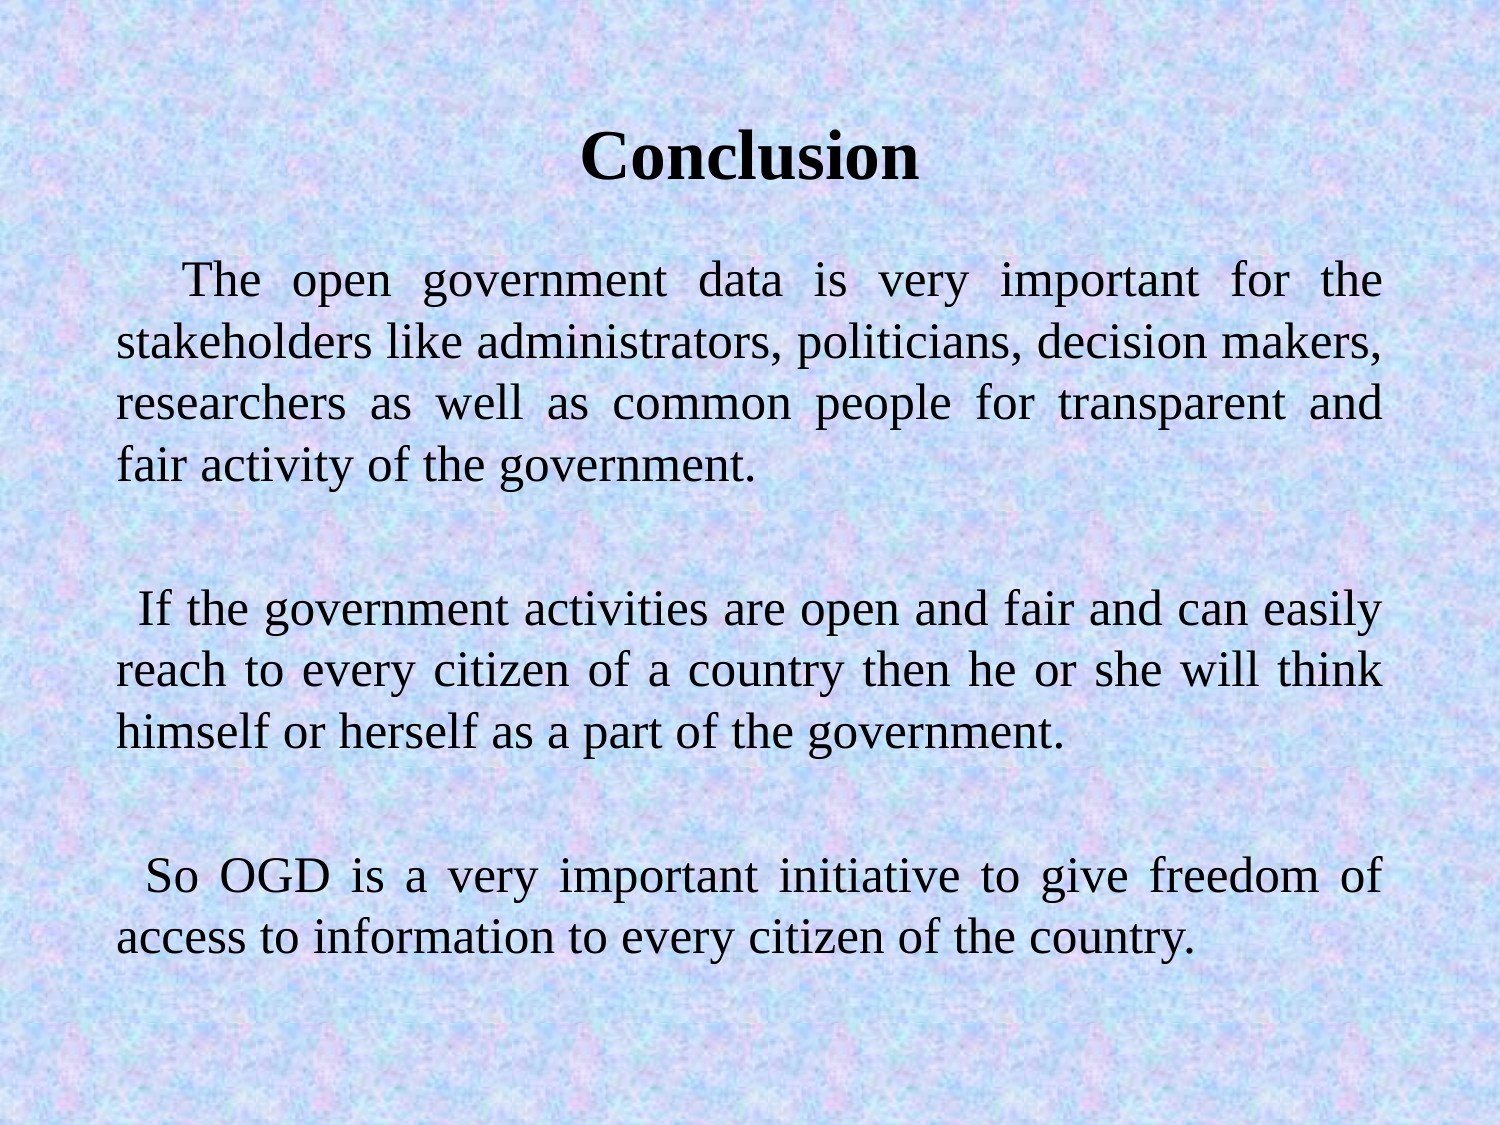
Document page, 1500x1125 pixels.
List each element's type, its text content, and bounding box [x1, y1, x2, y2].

picture [0, 0, 1500, 1125]
title Conclusion [75, 99, 1425, 288]
list The open government data is very important for the stakeholders like administrators, politicians, decision makers, researchers as well as common people for transparent and fair activity of the government. If the government activities are open and fair and can easily reach to every citizen of a country then he or she will think himself or herself as a part of the government. So OGD is a very important initiative to give freedom of access to information to every citizen of the country. [50, 237, 1400, 980]
